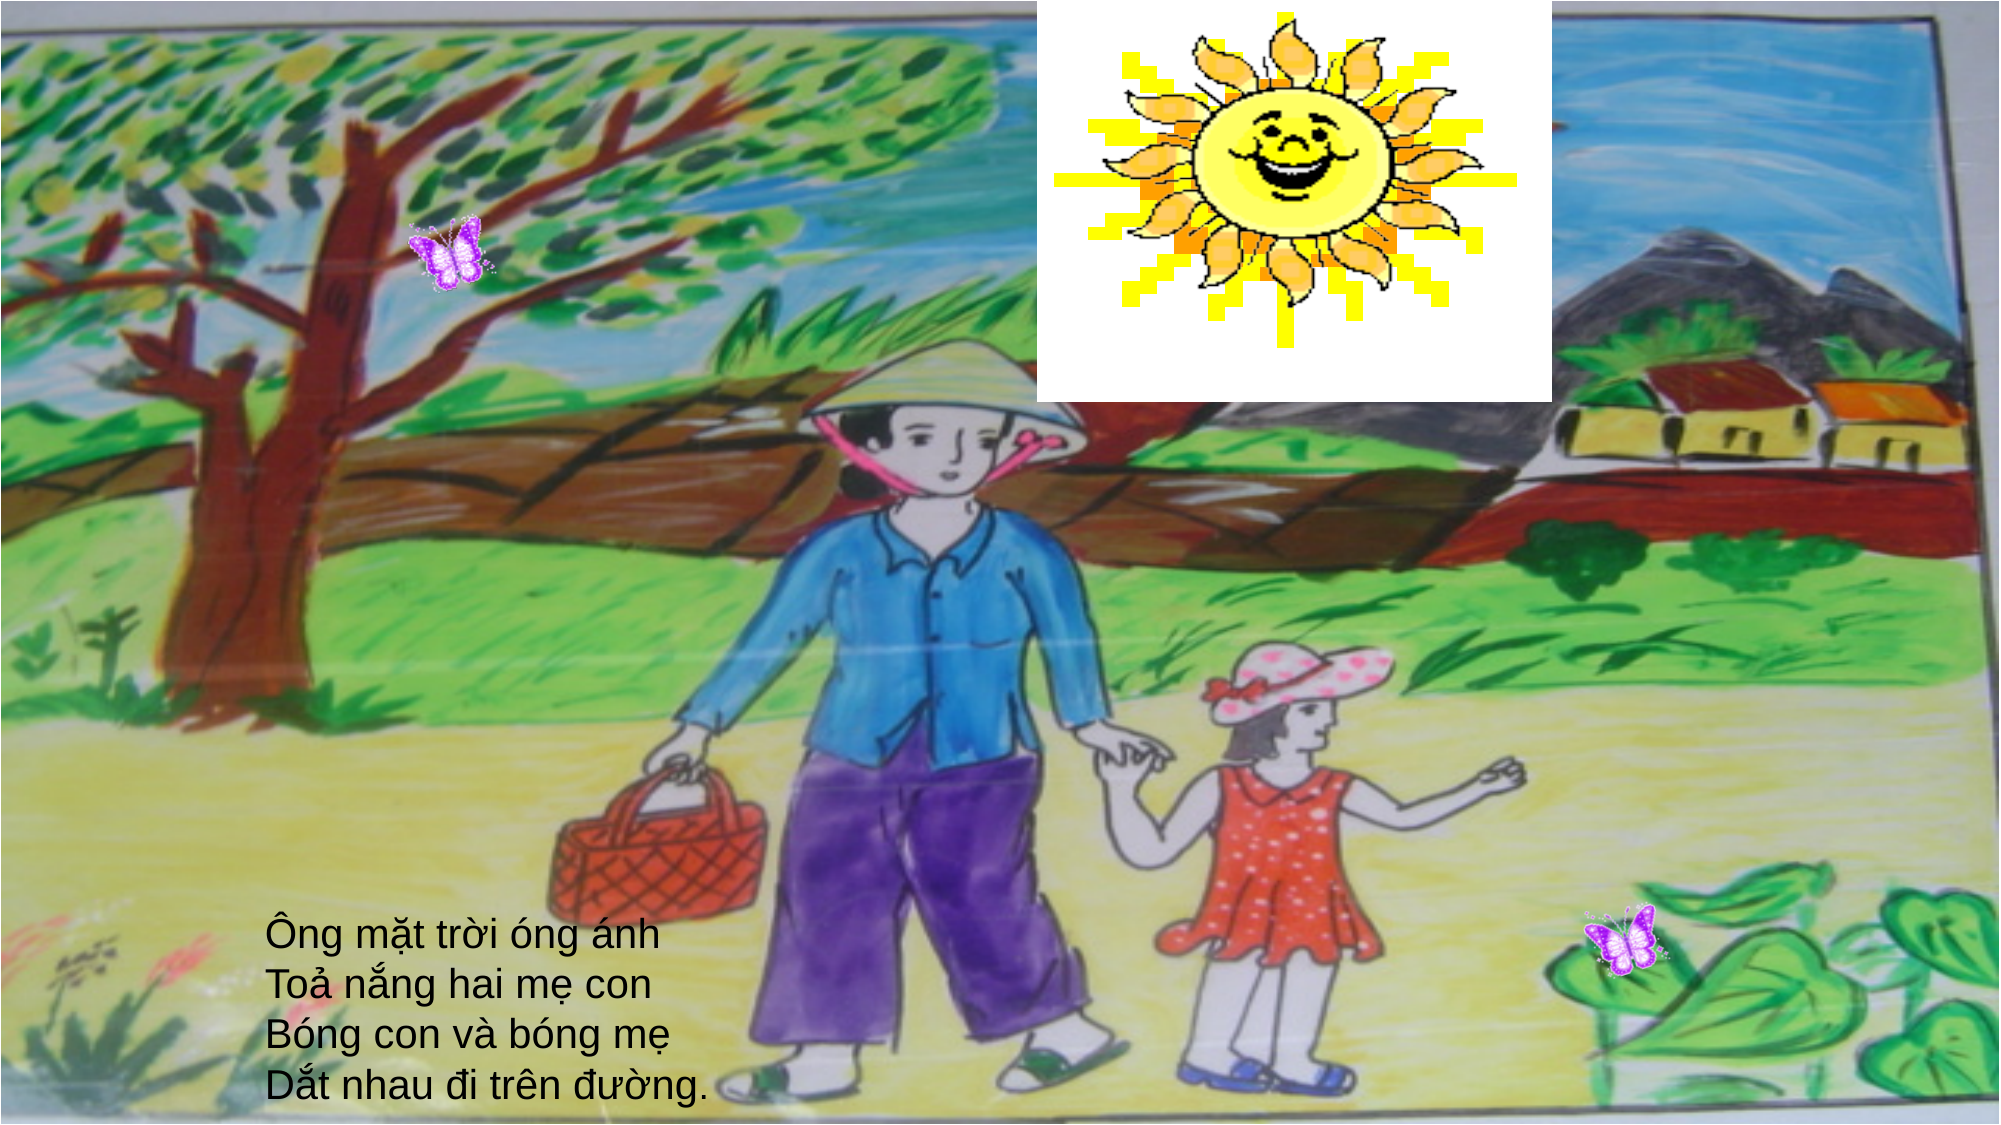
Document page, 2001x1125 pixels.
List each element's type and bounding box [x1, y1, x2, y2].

picture [412, 212, 488, 288]
list [0, 0, 2000, 1125]
picture [1037, 0, 1552, 403]
picture [1587, 899, 1663, 973]
